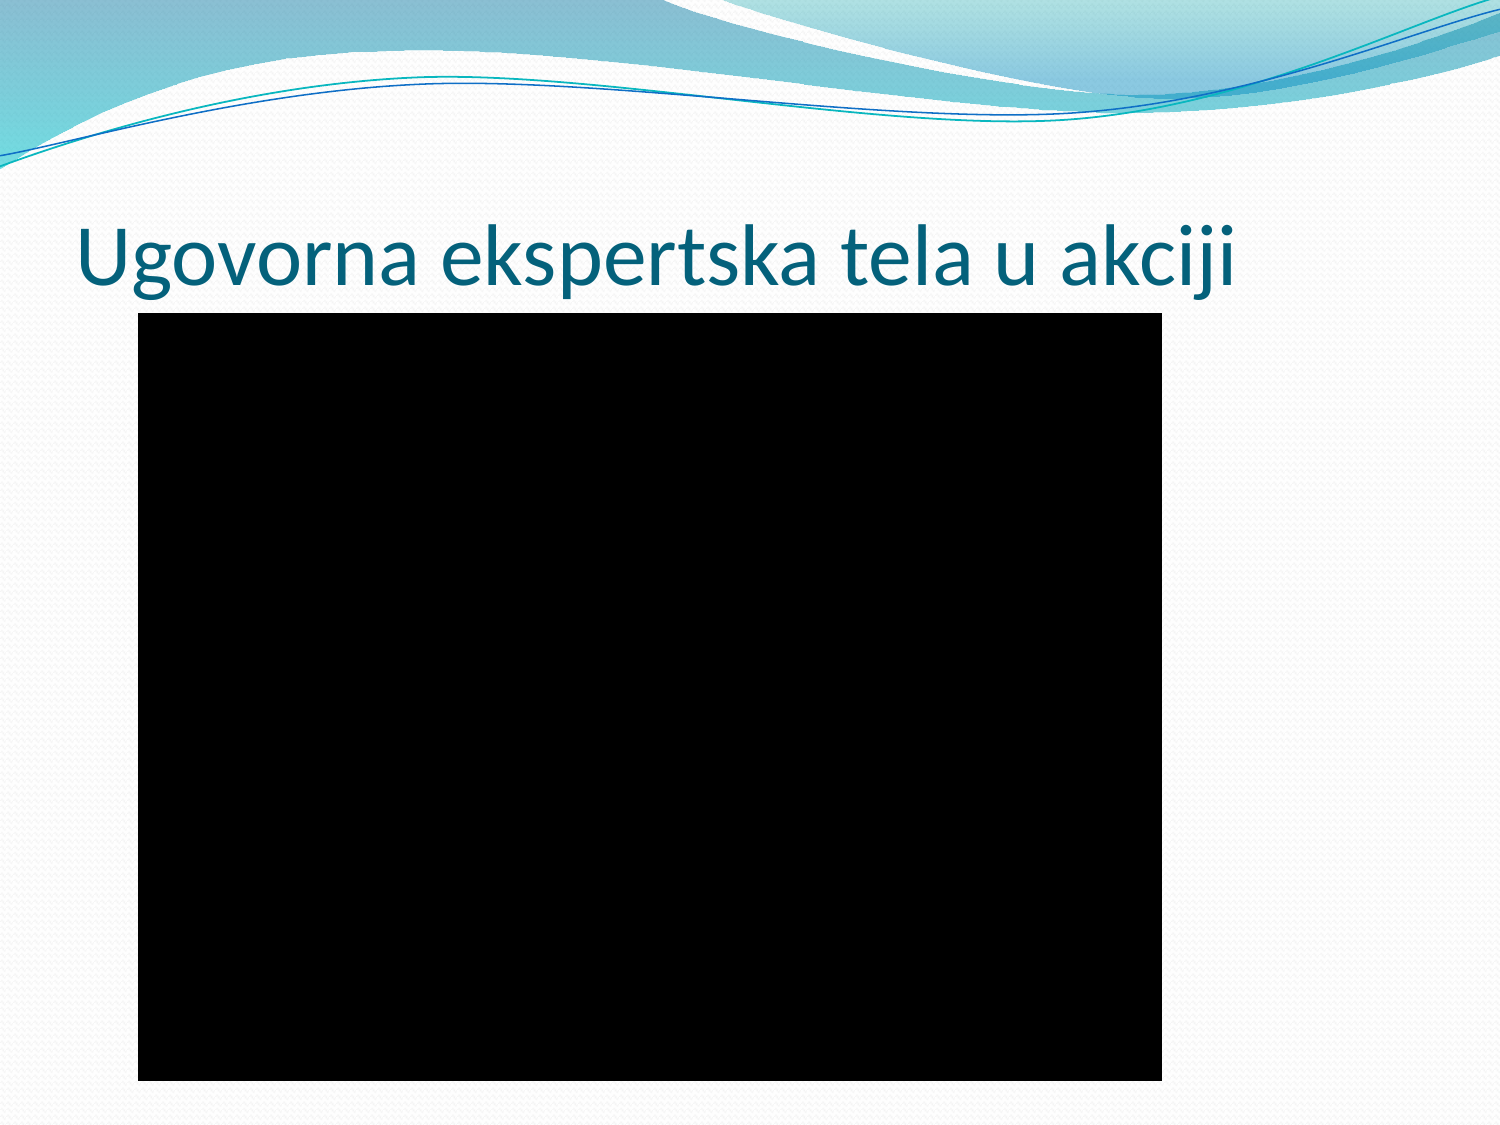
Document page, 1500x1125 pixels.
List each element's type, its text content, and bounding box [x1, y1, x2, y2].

title Ugovorna ekspertska tela u akciji [75, 115, 1425, 303]
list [137, 312, 1163, 1082]
